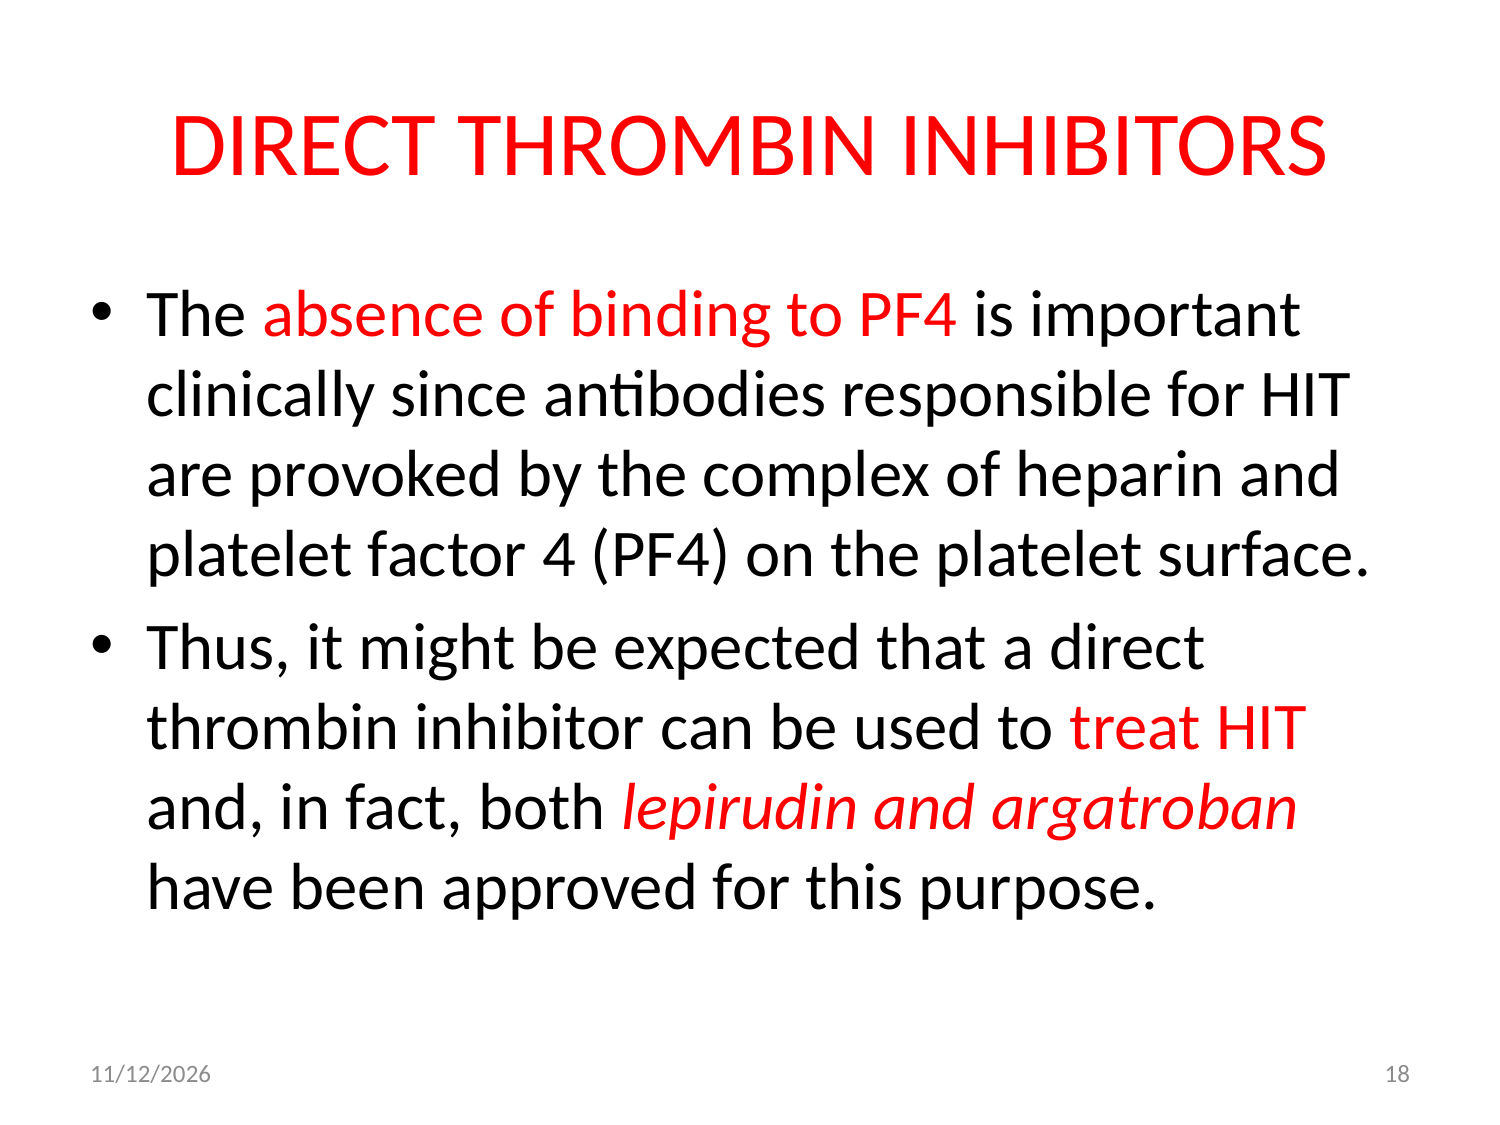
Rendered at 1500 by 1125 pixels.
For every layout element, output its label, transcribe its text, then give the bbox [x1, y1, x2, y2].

slide_number 18 [1074, 1042, 1425, 1103]
list The absence of binding to PF4 is important clinically since antibodies responsible for HIT are provoked by the complex of heparin and platelet factor 4 (PF4) on the platelet surface. Thus, it might be expected that a direct thrombin inhibitor can be used to treat HIT and, in fact, both lepirudin and argatroban have been approved for this purpose. [75, 262, 1425, 1005]
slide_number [75, 1042, 425, 1103]
title DIRECT THROMBIN INHIBITORS [75, 45, 1425, 233]
